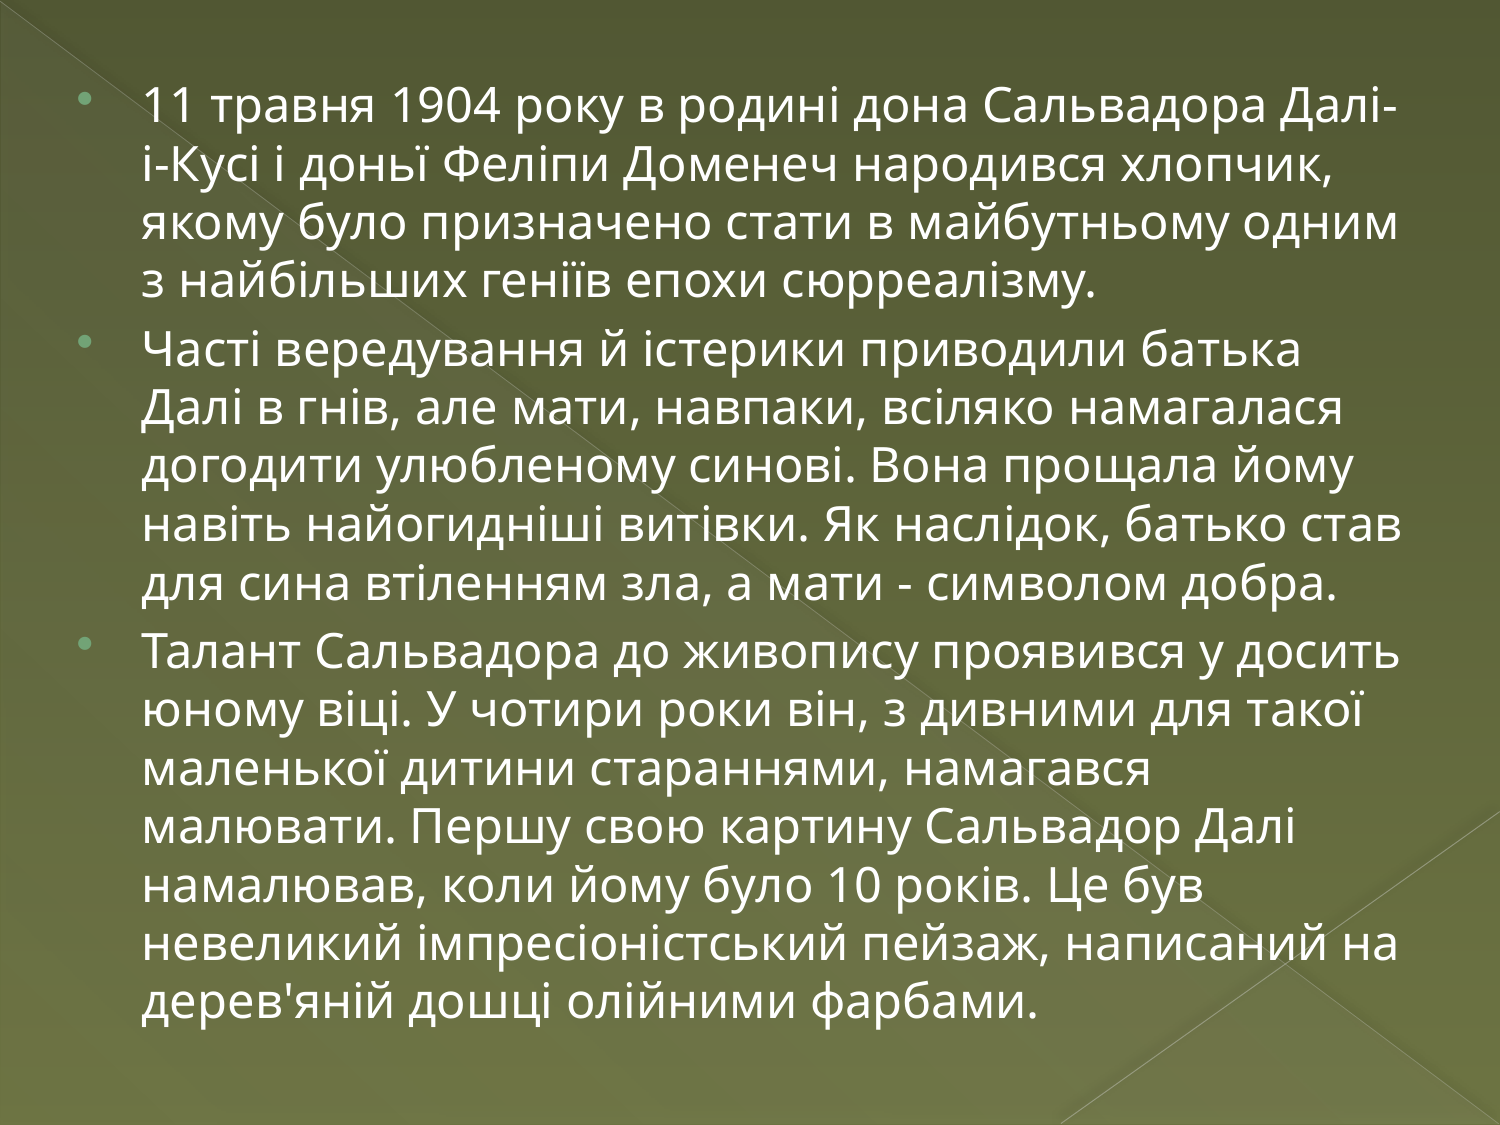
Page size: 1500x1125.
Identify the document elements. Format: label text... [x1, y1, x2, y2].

list 11 травня 1904 року в родині дона Сальвадора Далі-і-Кусі і доньї Феліпи Доменеч народився хлопчик, якому було призначено стати в майбутньому одним з найбільших геніїв епохи сюрреалізму. Часті вередування й істерики приводили батька Далі в гнів, але мати, навпаки, всіляко намагалася догодити улюбленому синові. Вона прощала йому навіть найогидніші витівки. Як наслідок, батько став для сина втіленням зла, а мати - символом добра. Талант Сальвадора до живопису проявився у досить юному віці. У чотири роки він, з дивними для такої маленької дитини стараннями, намагався малювати. Першу свою картину Сальвадор Далі намалював, коли йому було 10 років. Це був невеликий імпресіоністський пейзаж, написаний на дерев'яній дошці олійними фарбами. [53, 66, 1424, 1083]
